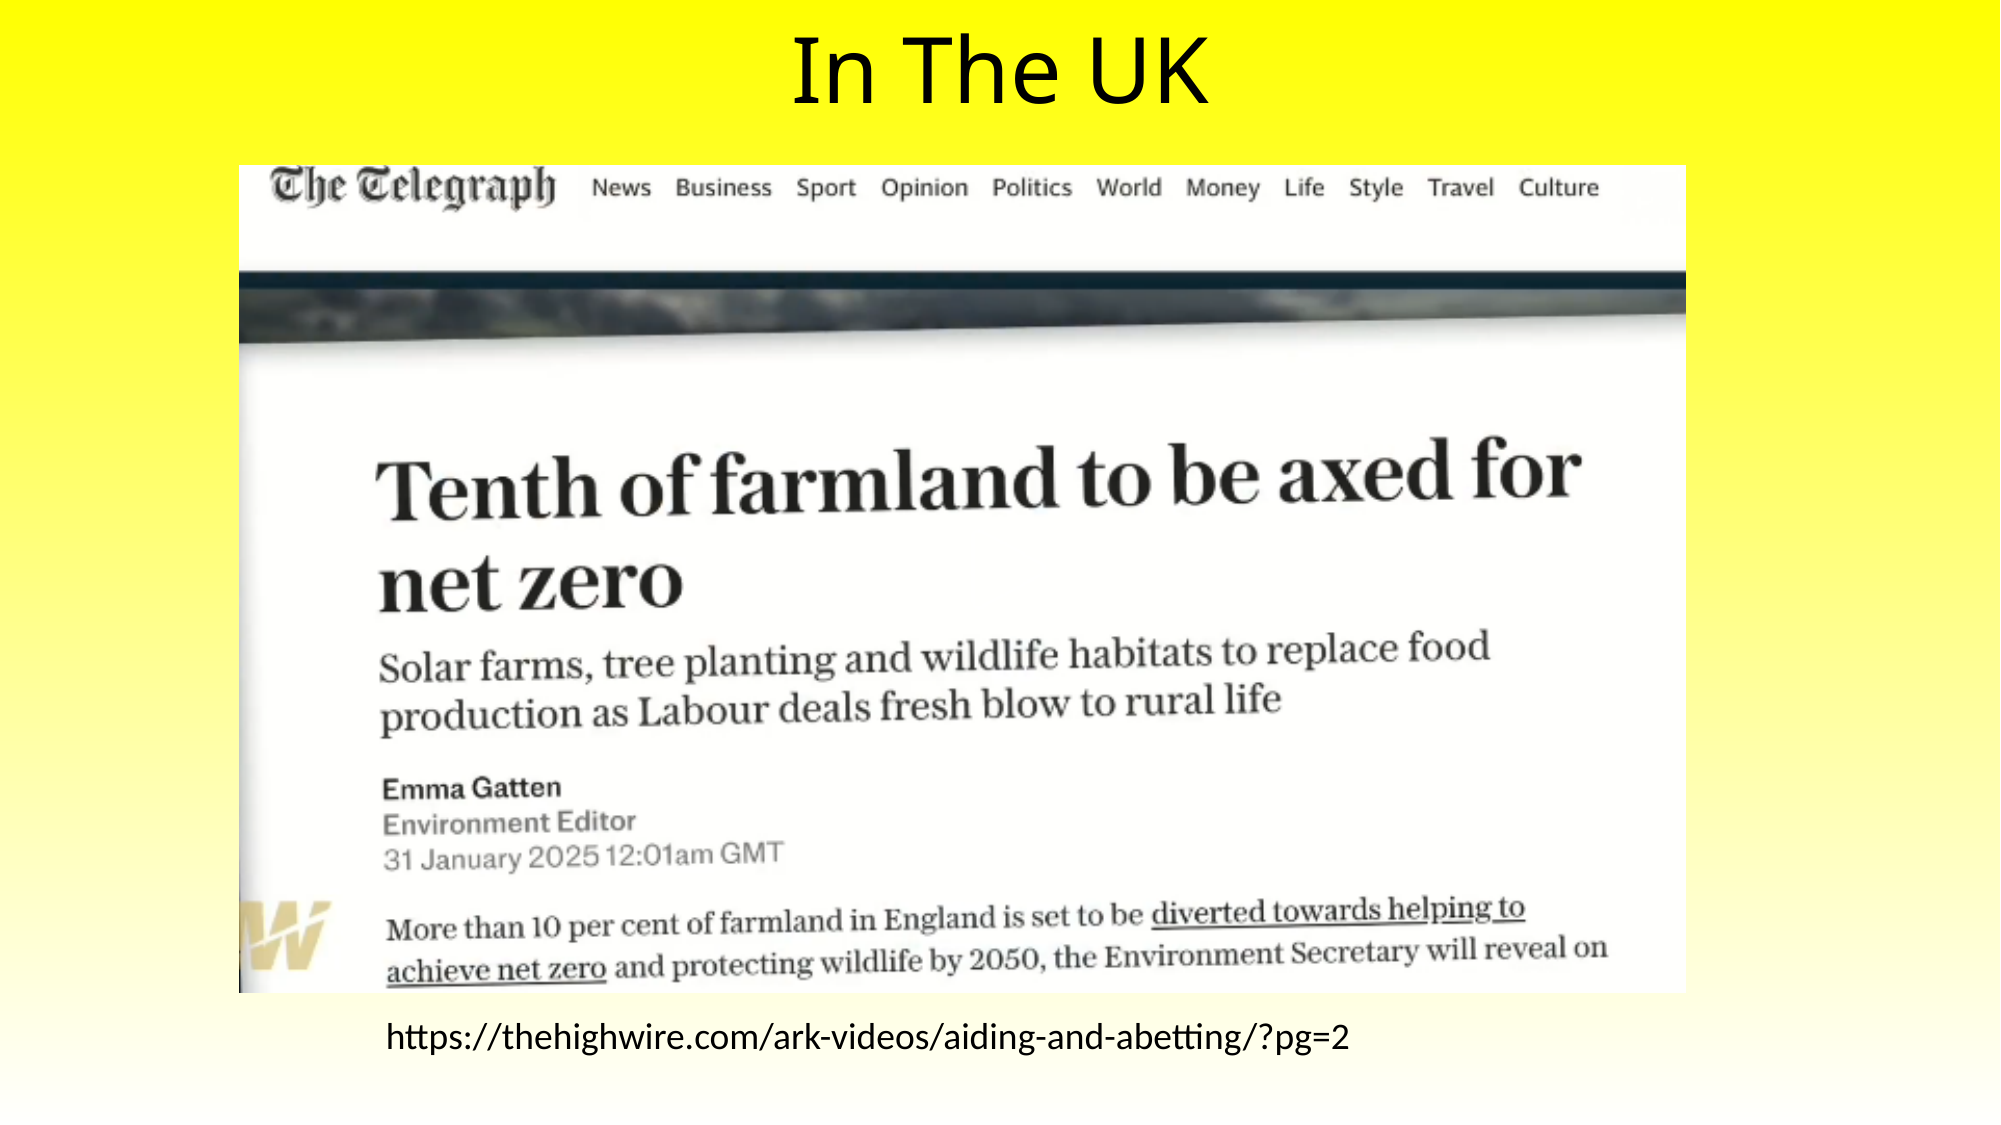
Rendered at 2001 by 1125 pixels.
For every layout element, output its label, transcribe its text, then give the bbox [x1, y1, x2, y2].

text_box https://thehighwire.com/ark-videos/aiding-and-abetting/?pg=2 [371, 1004, 2000, 1064]
picture [239, 165, 1686, 993]
title In The UK [15, 16, 1986, 133]
